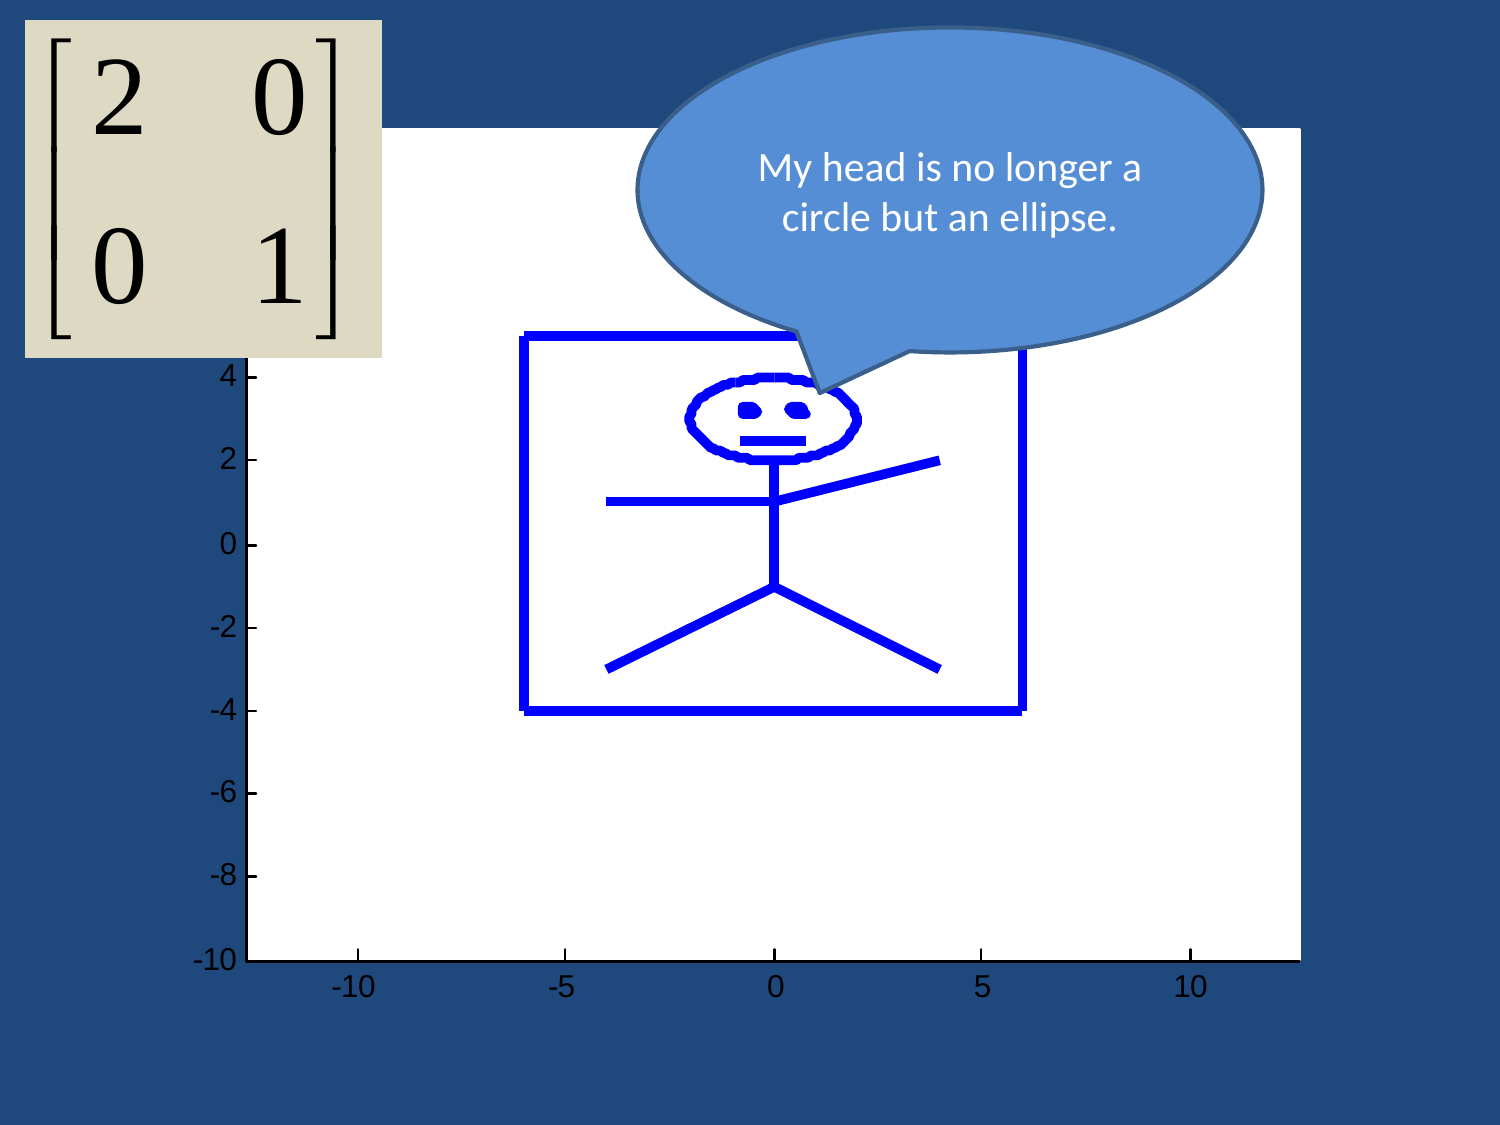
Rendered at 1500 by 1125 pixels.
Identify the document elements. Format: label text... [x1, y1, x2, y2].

text_box My head is no longer a circle but an ellipse. [787, 25, 1113, 49]
picture [68, 51, 1432, 1074]
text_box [24, 19, 383, 359]
